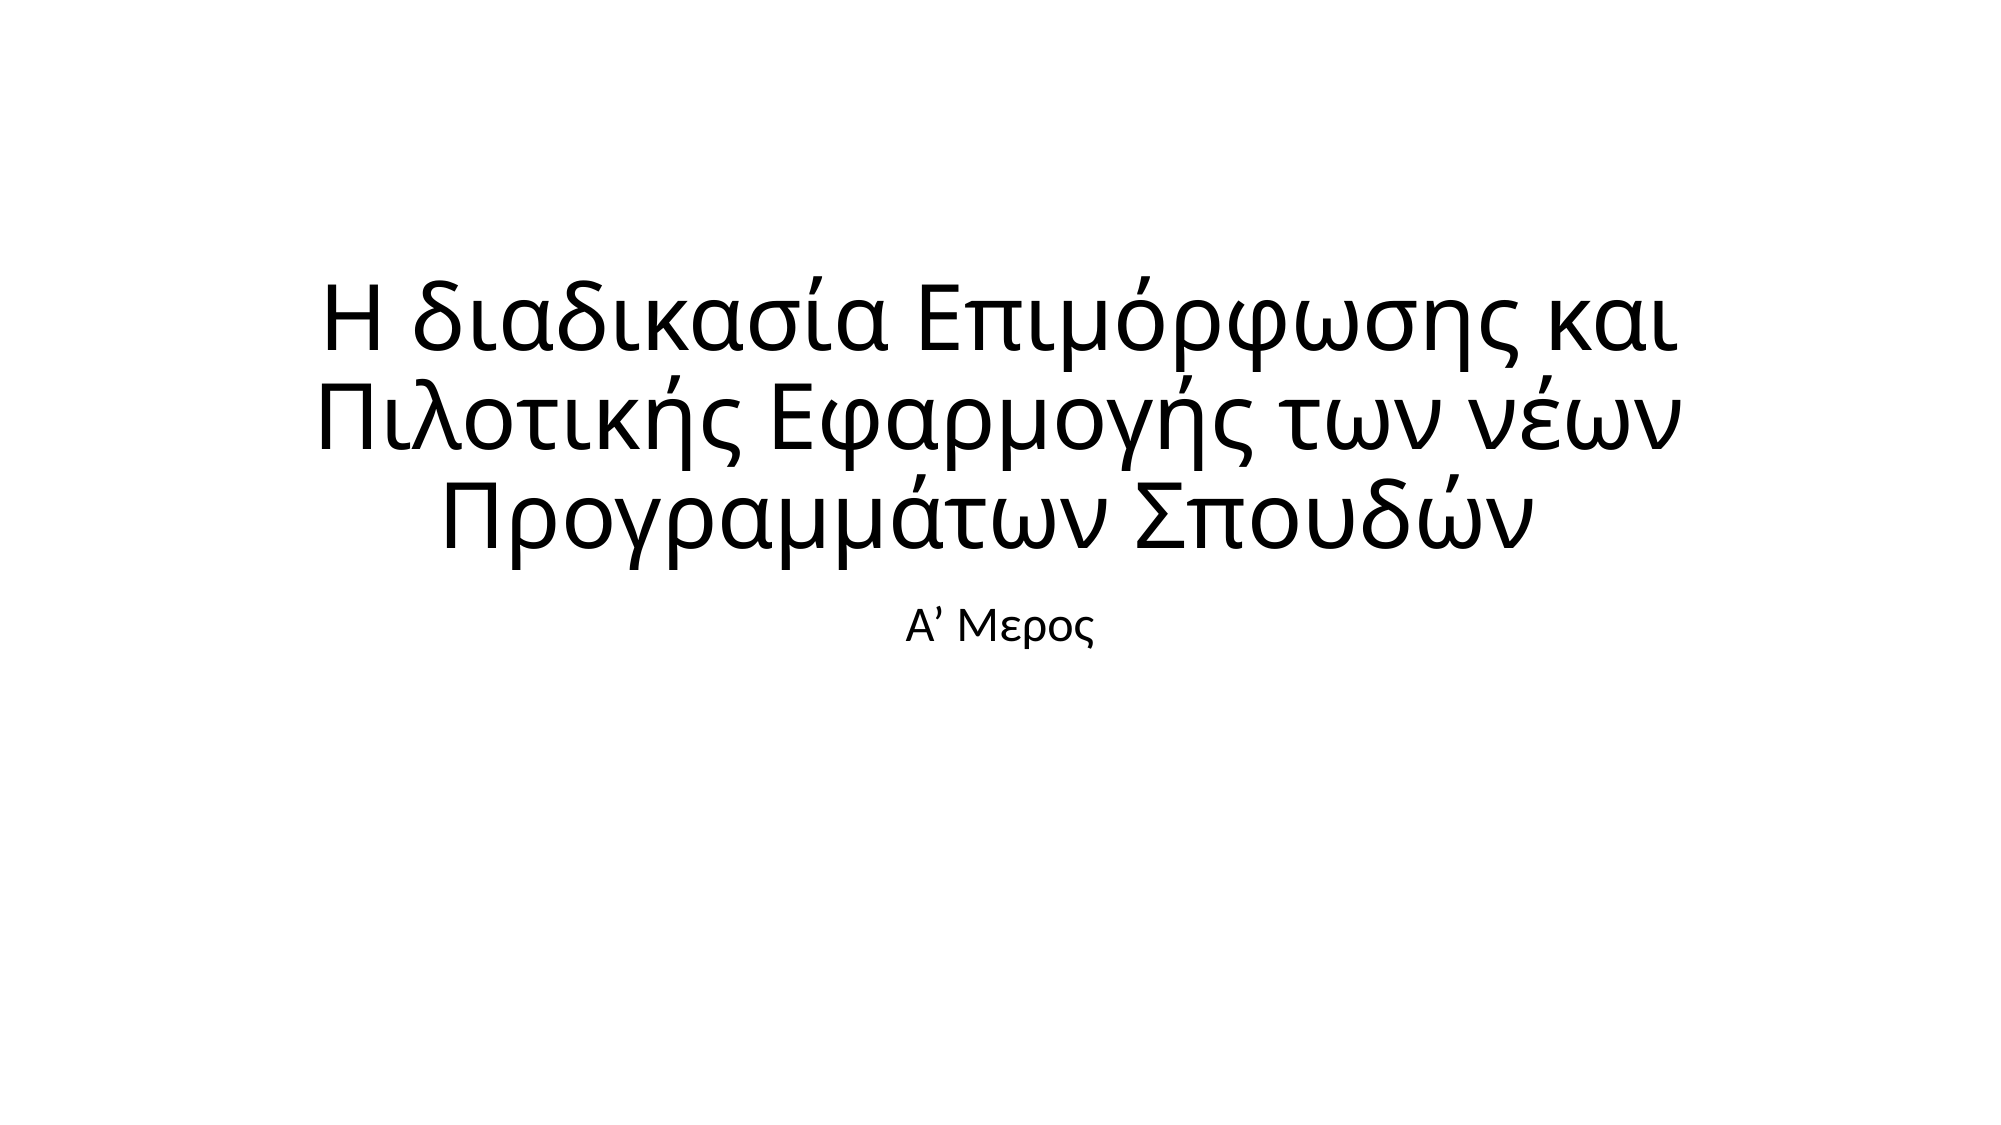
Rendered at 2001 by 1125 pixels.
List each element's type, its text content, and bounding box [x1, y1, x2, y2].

title Η διαδικασία Επιμόρφωσης και Πιλοτικής Εφαρμογής των νέων Προγραμμάτων Σπουδών [249, 184, 1750, 576]
subtitle A’ Μερος [249, 590, 1750, 686]
